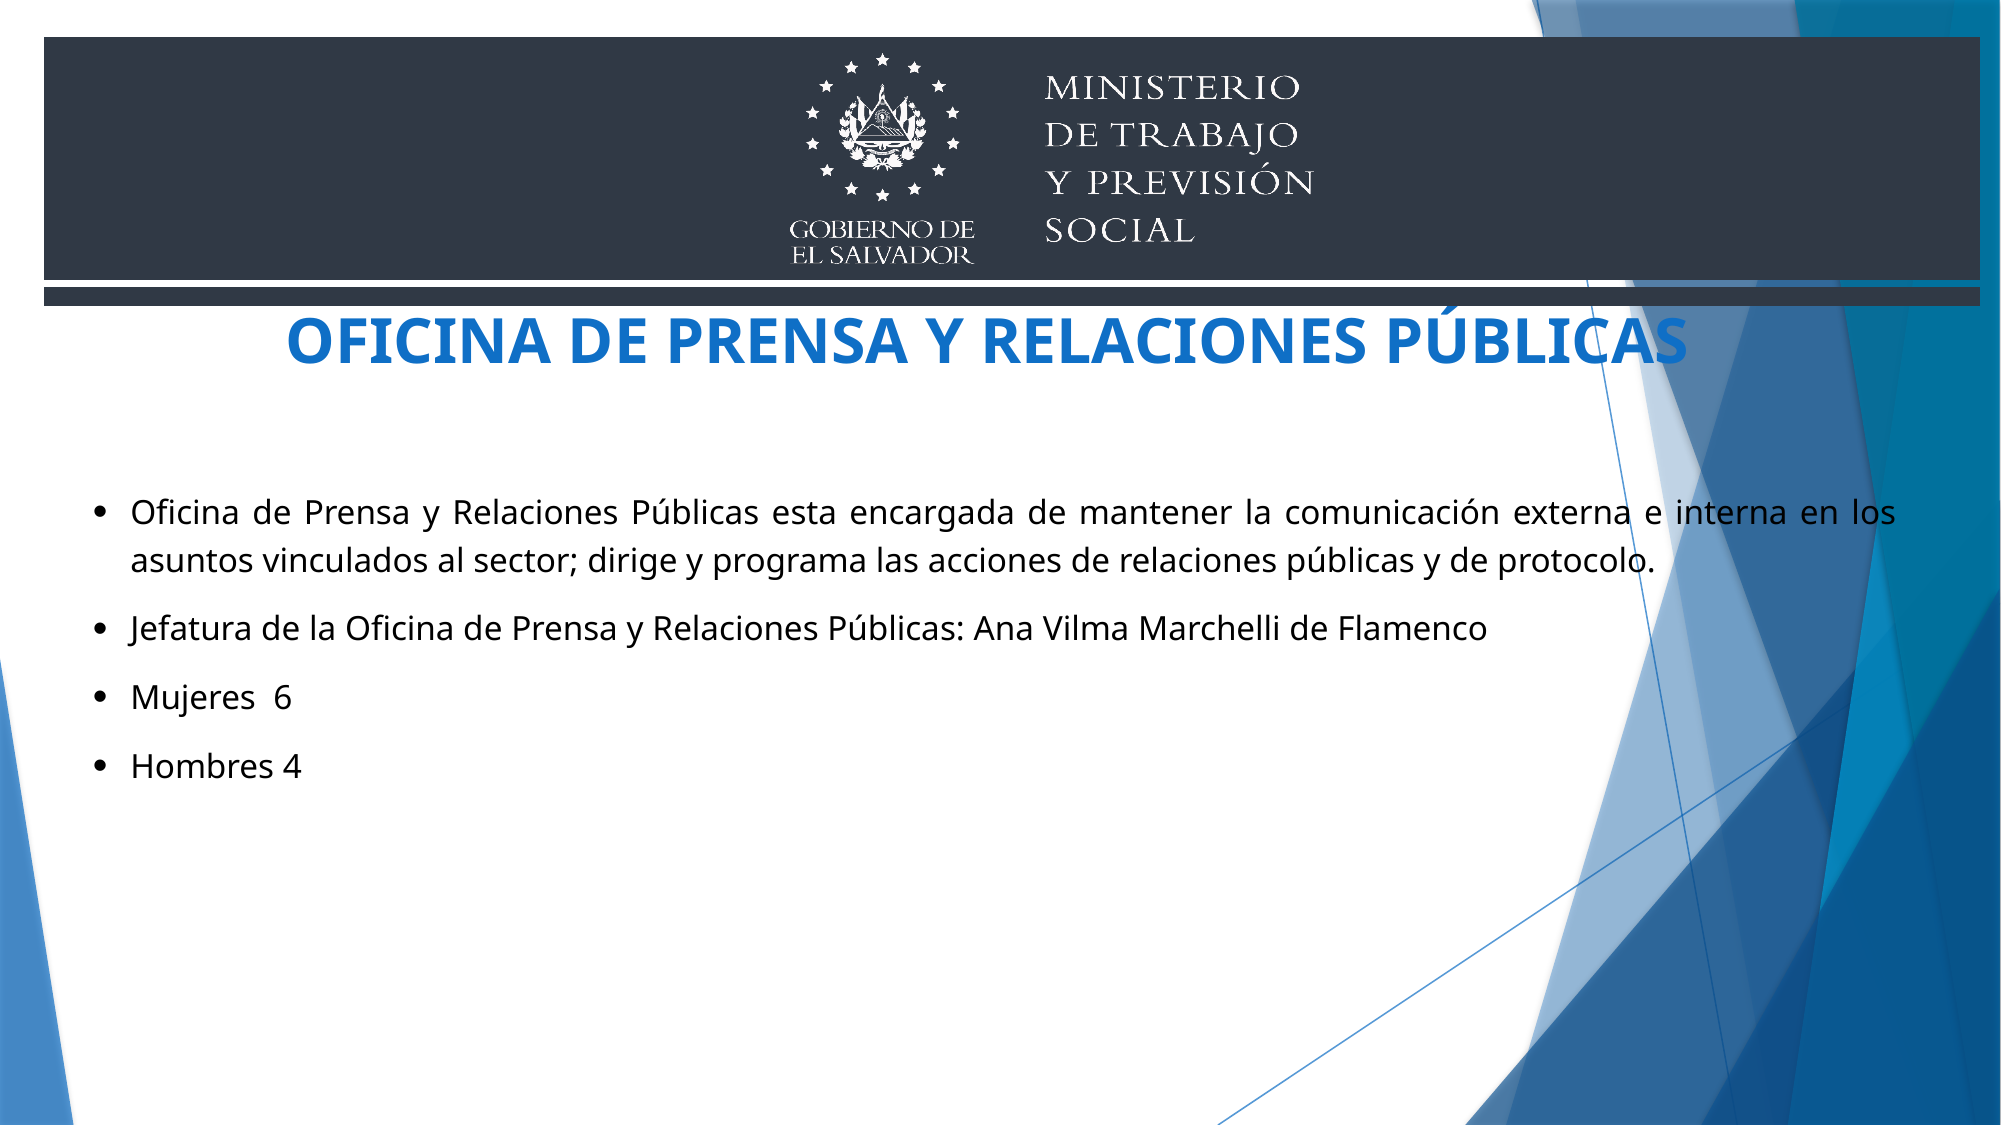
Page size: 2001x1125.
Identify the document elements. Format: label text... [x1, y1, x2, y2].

text_box Oficina de Prensa y Relaciones Públicas esta encargada de mantener la comunicación externa e interna en los asuntos vinculados al sector; dirige y programa las acciones de relaciones públicas y de protocolo. Jefatura de la Oficina de Prensa y Relaciones Públicas: Ana Vilma Marchelli de Flamenco Mujeres 6 Hombres 4 [78, 475, 1915, 1125]
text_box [43, 37, 1981, 307]
title OFICINA DE PRENSA Y RELACIONES PÚBLICAS [228, 318, 1765, 475]
